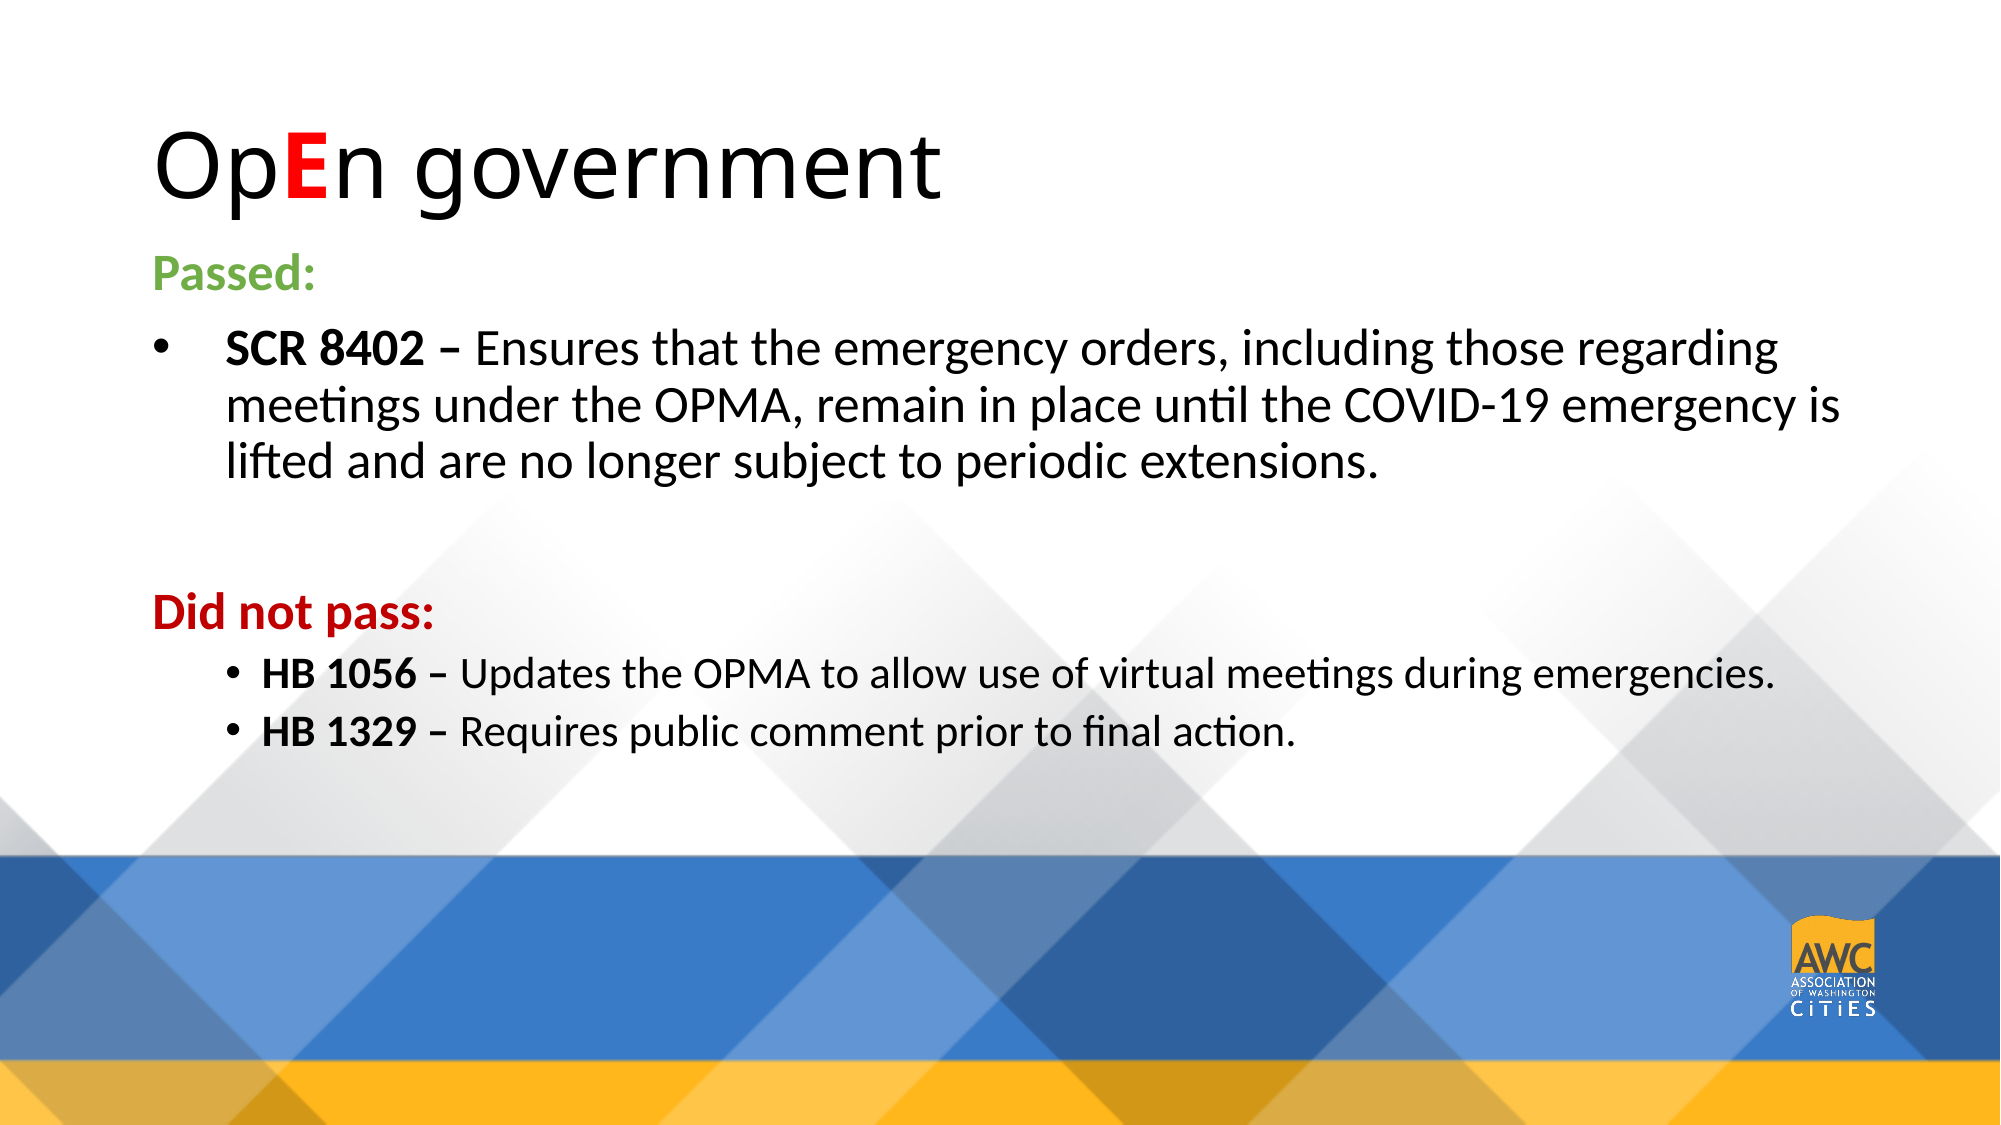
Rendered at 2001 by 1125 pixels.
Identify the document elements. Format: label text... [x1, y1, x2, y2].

picture [0, 447, 2000, 1125]
title OpEn government [137, 59, 1863, 237]
list Passed: SCR 8402 – Ensures that the emergency orders, including those regarding meetings under the OPMA, remain in place until the COVID-19 emergency is lifted and are no longer subject to periodic extensions. Did not pass: HB 1056 – Updates the OPMA to allow use of virtual meetings during emergencies. HB 1329 – Requires public comment prior to final action. [137, 237, 1863, 772]
